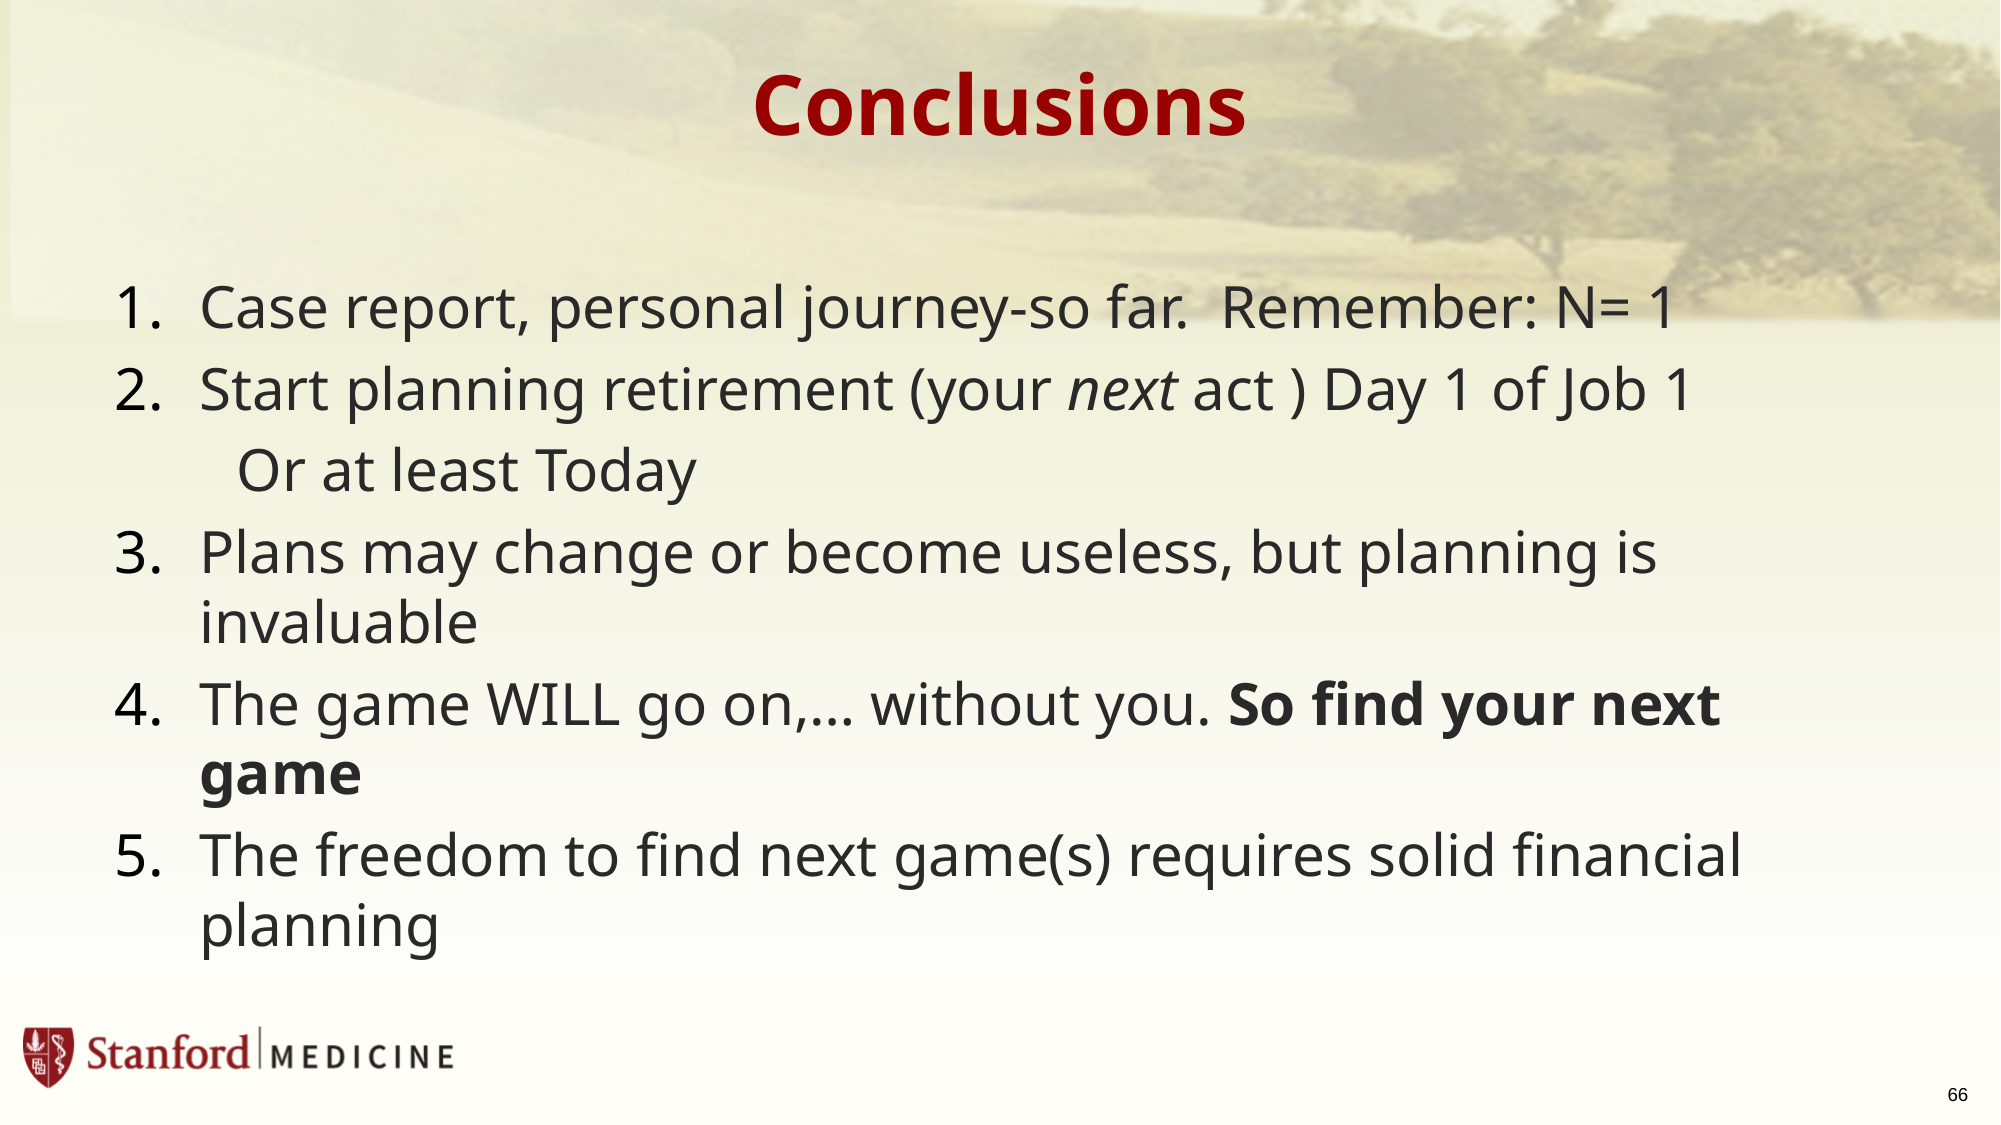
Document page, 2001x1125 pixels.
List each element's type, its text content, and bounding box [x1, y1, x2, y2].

list Case report, personal journey-so far. Remember: N= 1 Start planning retirement (your next act ) Day 1 of Job 1 Or at least Today Plans may change or become useless, but planning is invaluable The game WILL go on,… without you. So find your next game The freedom to find next game(s) requires solid financial planning [99, 262, 1900, 1005]
title Conclusions [0, 45, 2000, 233]
picture [16, 1014, 481, 1099]
picture [0, 0, 2001, 1125]
